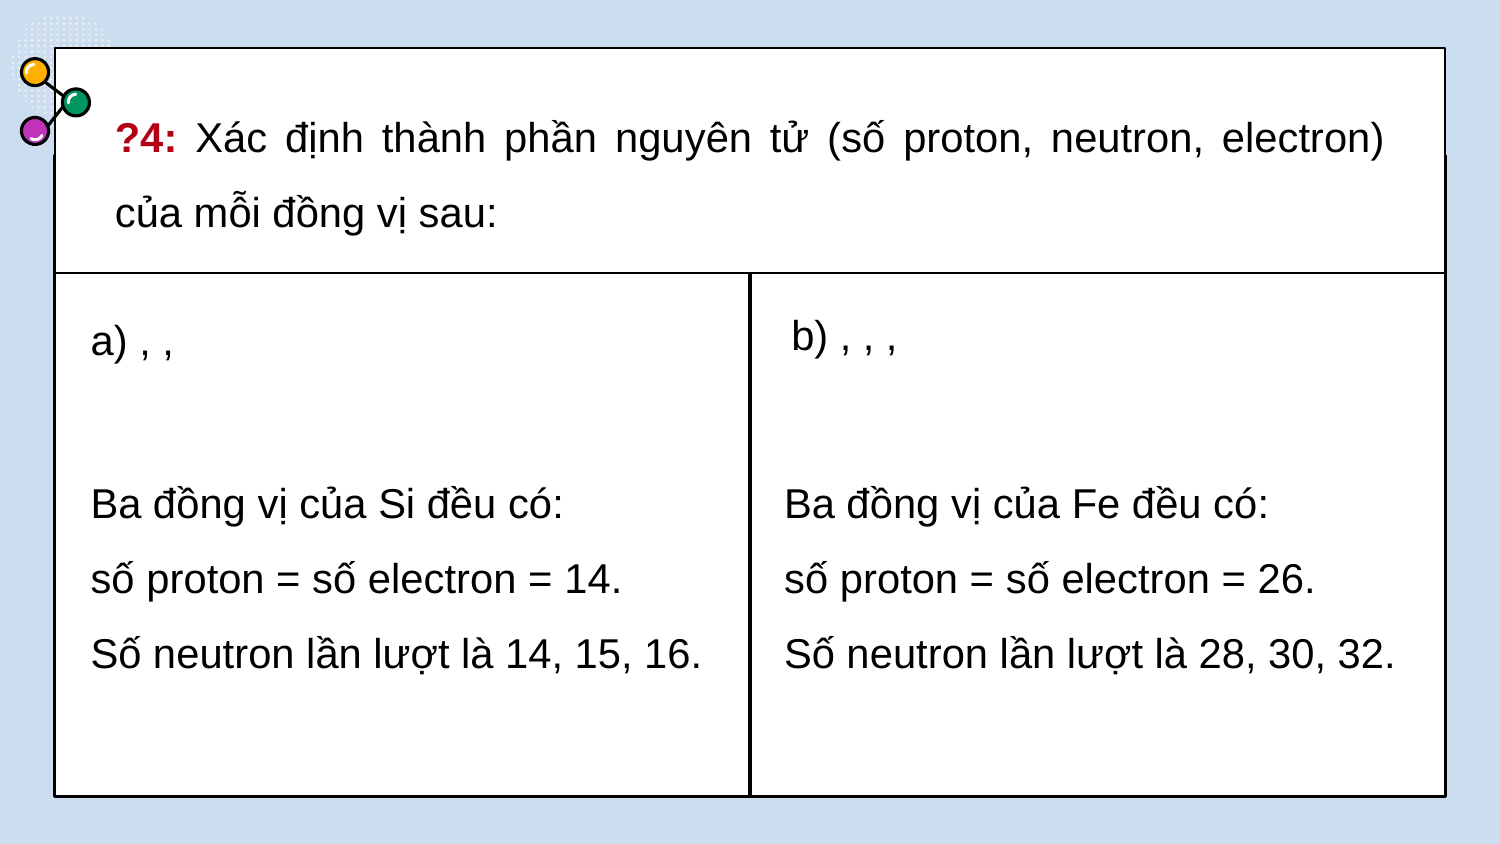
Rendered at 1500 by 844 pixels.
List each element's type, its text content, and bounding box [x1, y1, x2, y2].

text_box Ba đồng vị của Si đều có: số proton = số electron = 14. Số neutron lần lượt là 14, 15, 16. [75, 444, 738, 685]
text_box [16, 58, 95, 149]
title ?4: Xác định thành phần nguyên tử (số proton, neutron, electron) của mỗi đồng vị sau: [54, 47, 1446, 274]
text_box Ba đồng vị của Fe đều có: số proton = số electron = 26. Số neutron lần lượt là 28, 30, 32. [769, 444, 1500, 685]
